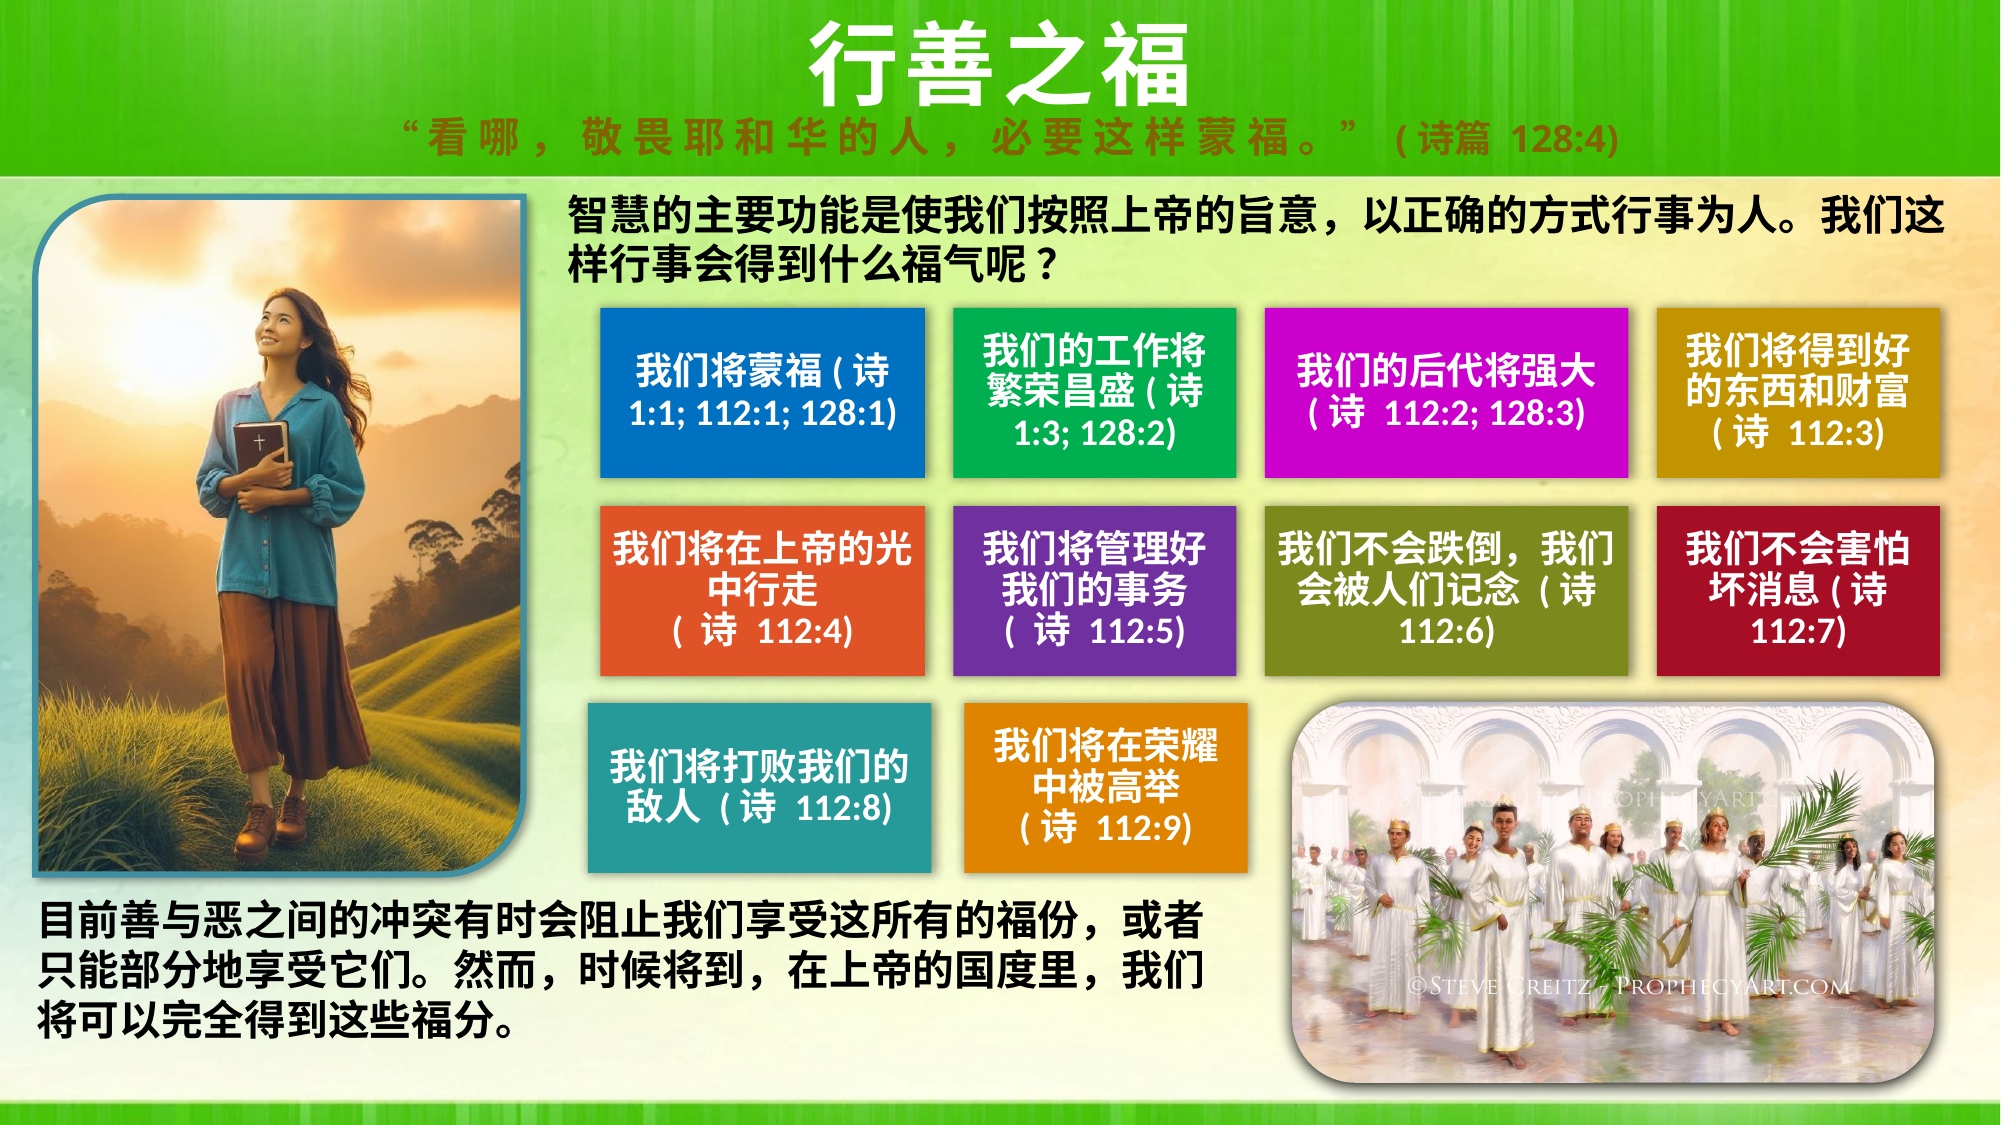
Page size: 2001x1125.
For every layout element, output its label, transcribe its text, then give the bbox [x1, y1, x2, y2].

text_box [557, 307, 1983, 875]
text_box “看 哪 ， 敬 畏 耶 和 华 的 人 ， 必 要 这 样 蒙 福 。” (诗篇 128:4) [234, 103, 1766, 169]
text_box 目前善与恶之间的冲突有时会阻止我们享受这所有的福份，或者只能部分地享受它们。然而，时候将到，在上帝的国度里，我们将可以完全得到这些福分。 [21, 886, 1258, 1052]
text_box 智慧的主要功能是使我们按照上帝的旨意，以正确的方式行事为人。我们这样行事会得到什么福气呢 ？ [553, 181, 2000, 296]
picture [0, 0, 2001, 1125]
text_box 行善之福 [0, 0, 2000, 125]
